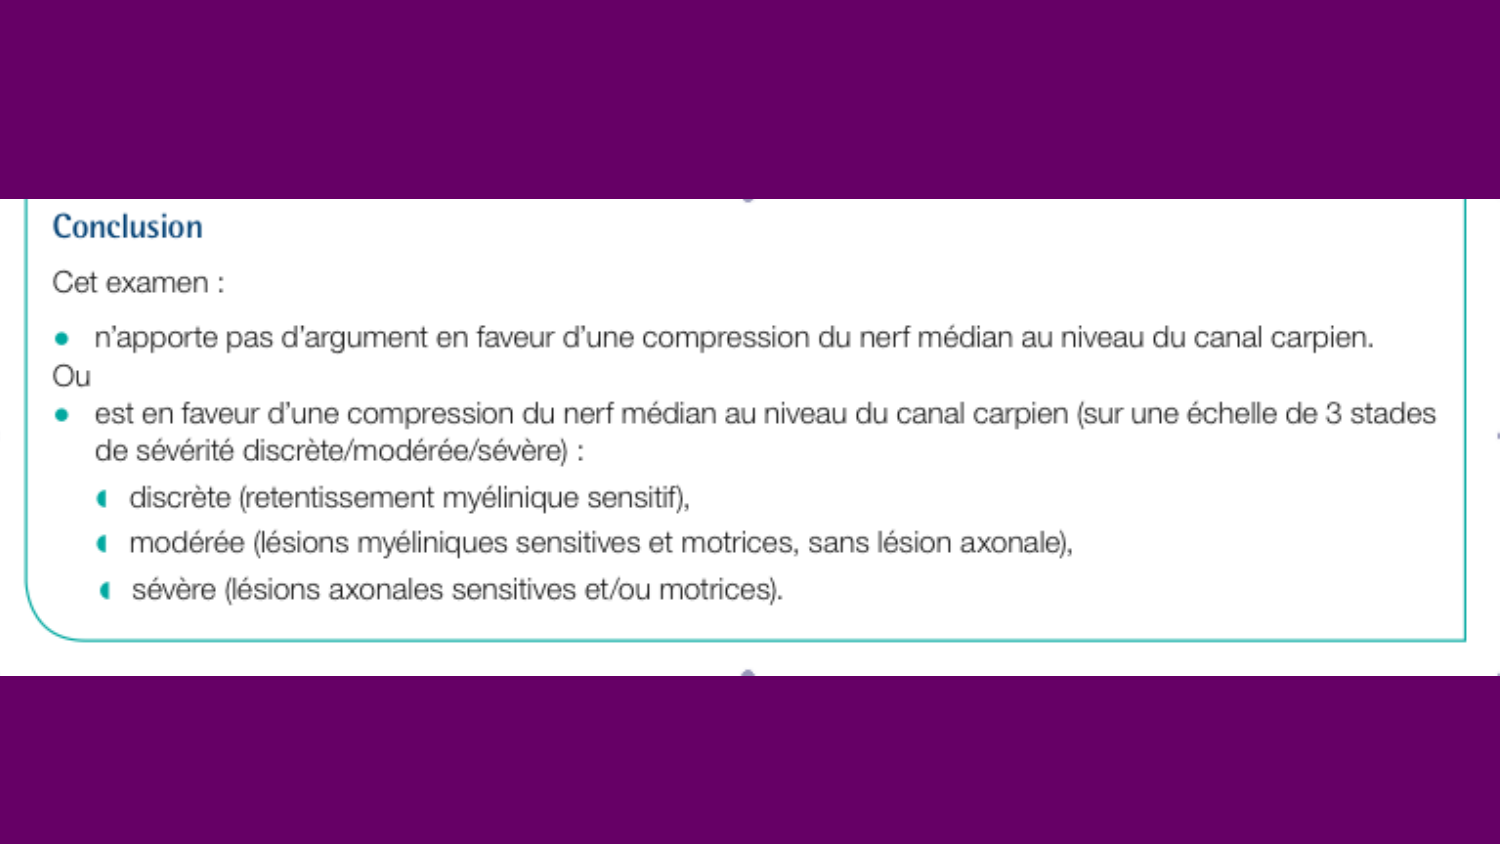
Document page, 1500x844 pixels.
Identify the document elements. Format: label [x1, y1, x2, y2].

picture [0, 198, 1500, 677]
